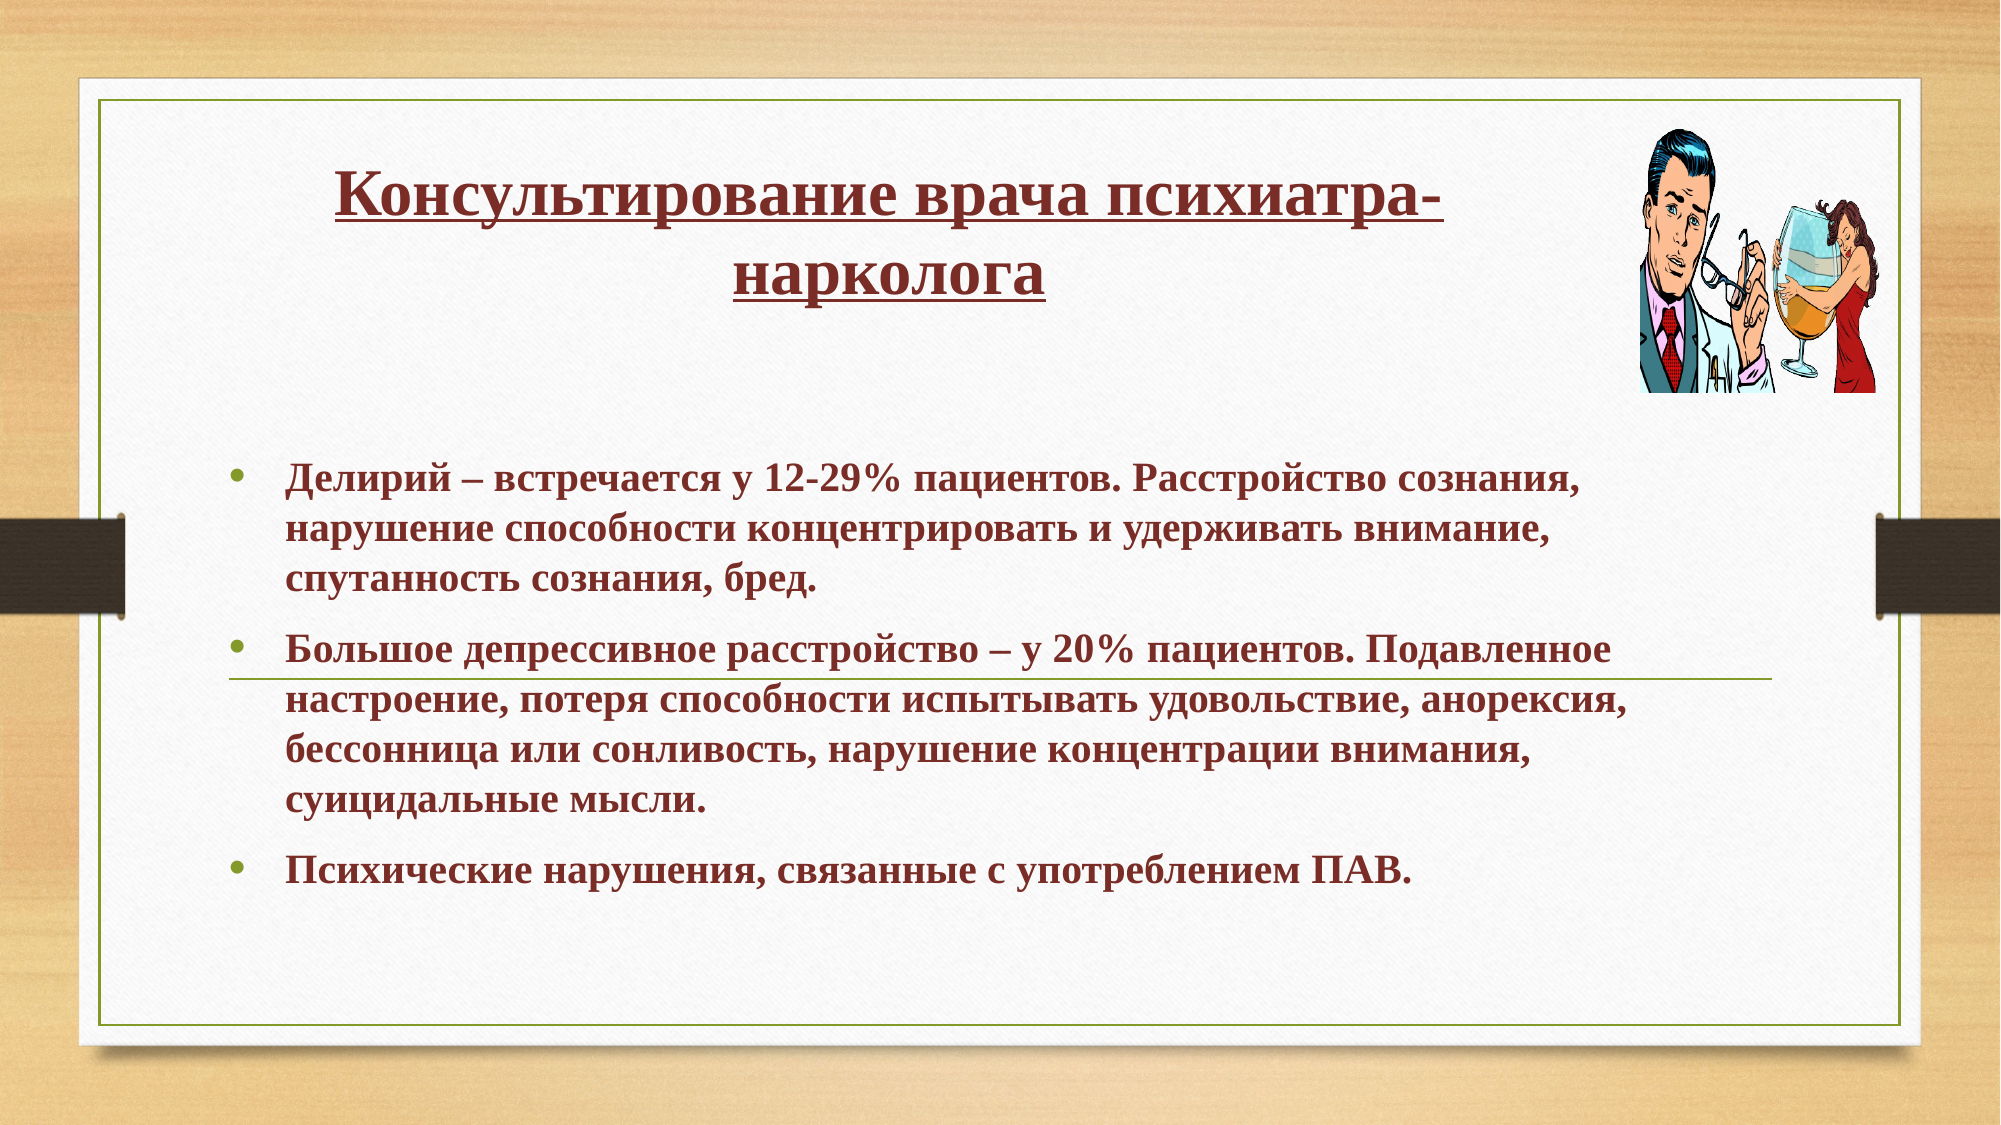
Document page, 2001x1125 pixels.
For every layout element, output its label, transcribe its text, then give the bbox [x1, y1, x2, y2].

title Консультирование врача психиатра-нарколога [162, 161, 1616, 296]
list Делирий – встречается у 12-29% пациентов. Расстройство сознания, нарушение способности концентрировать и удерживать внимание, спутанность сознания, бред. Большое депрессивное расстройство – у 20% пациентов. Подавленное настроение, потеря способности испытывать удовольствие, анорексия, бессонница или сонливость, нарушение концентрации внимания, суицидальные мысли. Психические нарушения, связанные с употреблением ПАВ. [213, 347, 1788, 995]
picture [0, 0, 2001, 1125]
